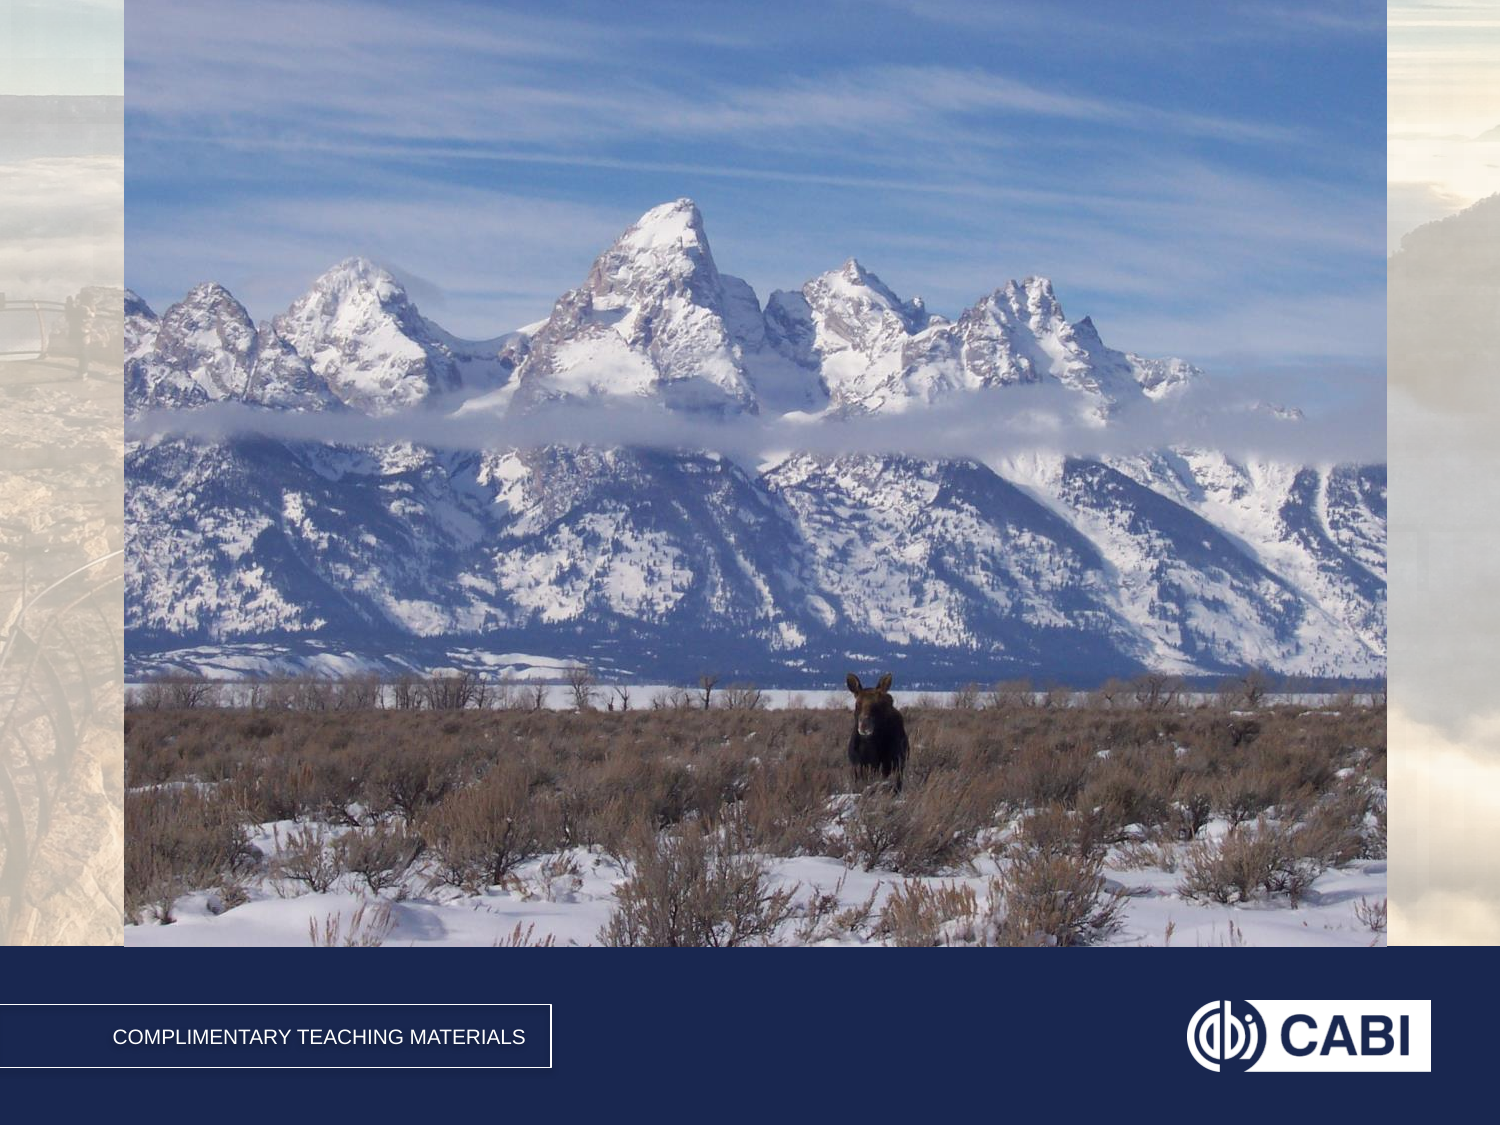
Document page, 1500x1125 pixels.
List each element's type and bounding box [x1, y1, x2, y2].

picture [1187, 1000, 1431, 1072]
picture [123, 0, 1387, 948]
